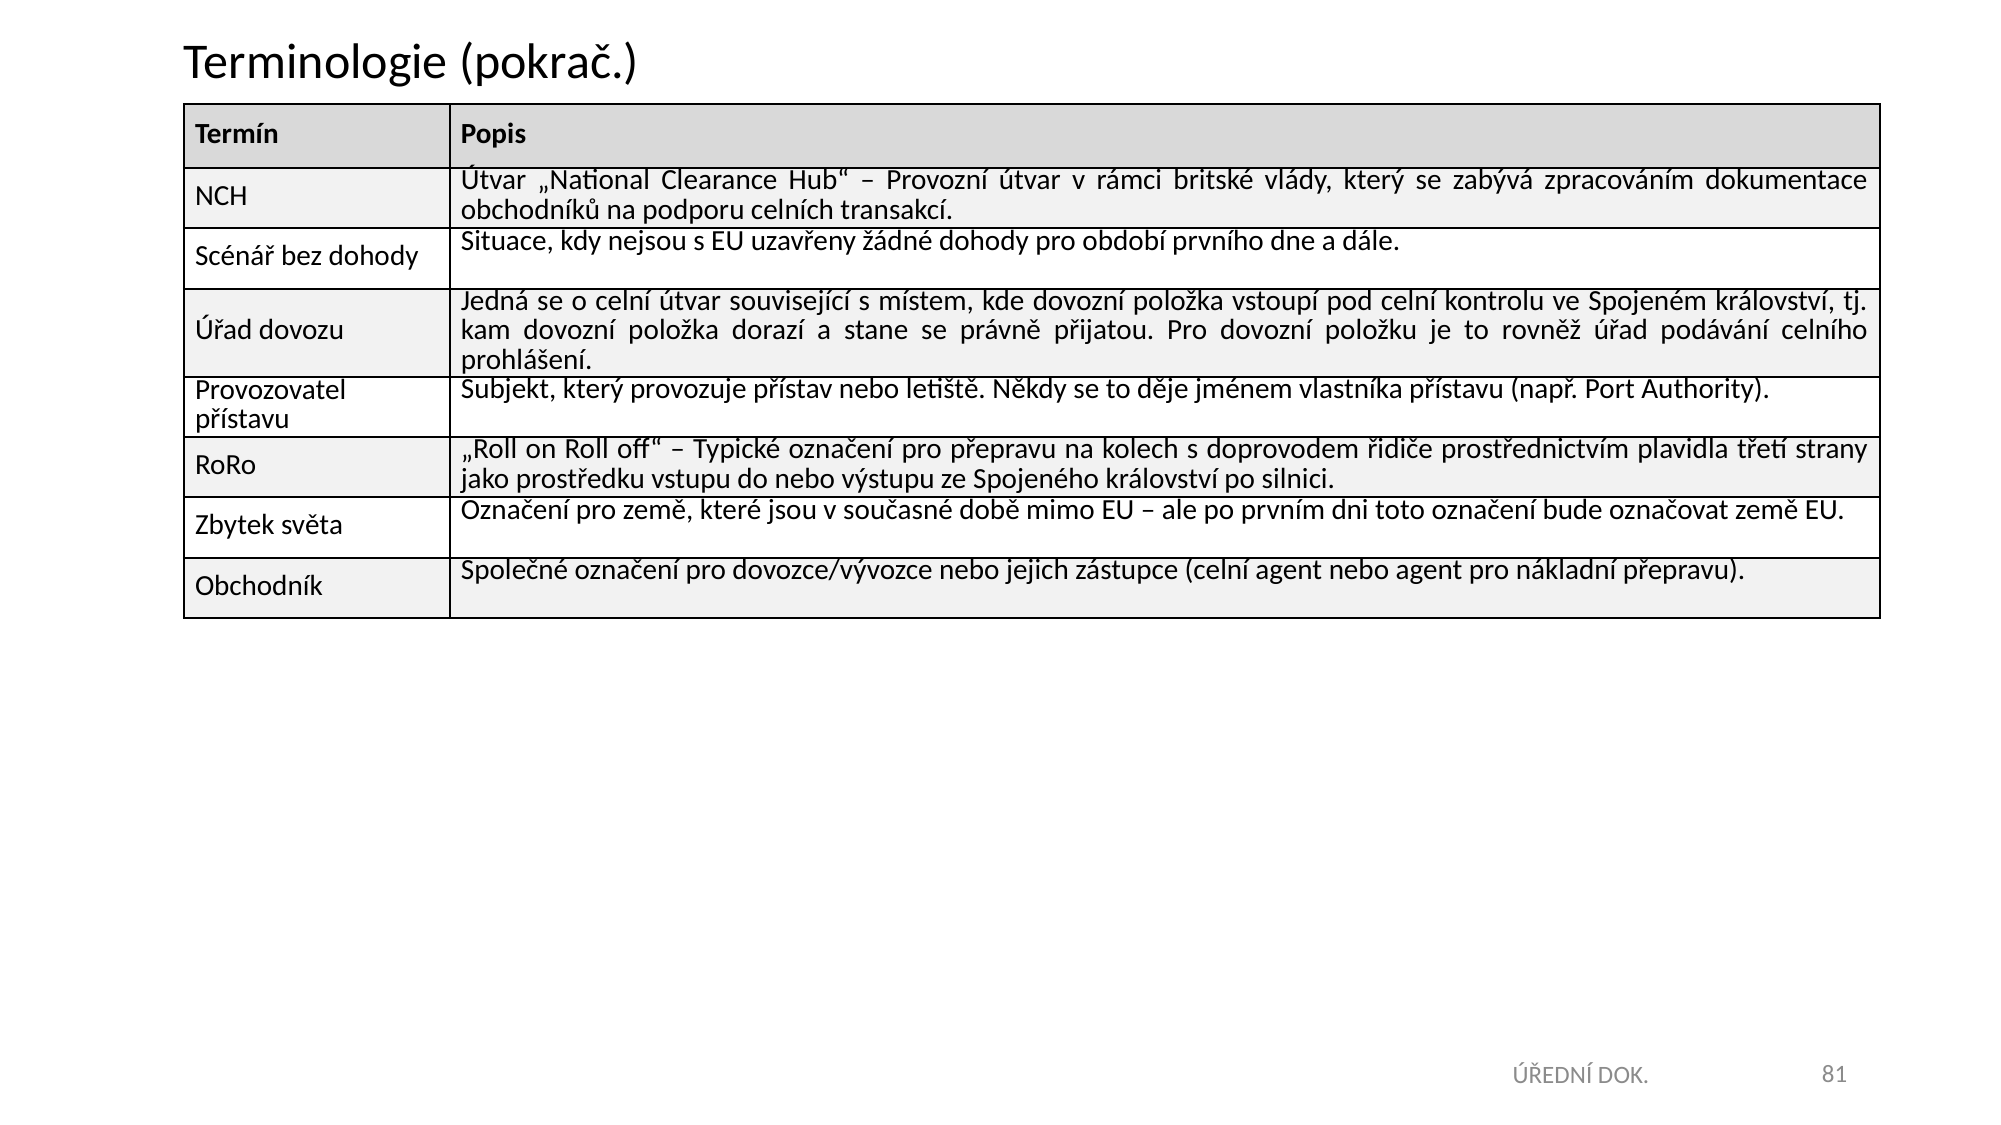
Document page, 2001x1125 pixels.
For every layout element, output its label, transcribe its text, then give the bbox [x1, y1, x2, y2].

table_cell Útvar „National Clearance Hub“ – Provozní útvar v rámci britské vlády, který se zabývá zpracováním dokumentace obchodníků na podporu celních transakcí. [451, 169, 1879, 227]
table_cell Úřad dovozu [185, 290, 449, 376]
table_header Popis [451, 105, 1879, 167]
table_cell Scénář bez dohody [185, 229, 449, 288]
table_cell Subjekt, který provozuje přístav nebo letiště. Někdy se to děje jménem vlastníka přístavu (např. Port Authority). [451, 378, 1879, 436]
table_header Termín [185, 105, 449, 167]
table_cell Společné označení pro dovozce/vývozce nebo jejich zástupce (celní agent nebo agent pro nákladní přepravu). [451, 559, 1879, 617]
table_cell NCH [185, 169, 449, 227]
table_cell Provozovatel přístavu [185, 378, 449, 436]
table_cell Situace, kdy nejsou s EU uzavřeny žádné dohody pro období prvního dne a dále. [451, 229, 1879, 288]
table_cell Jedná se o celní útvar související s místem, kde dovozní položka vstoupí pod celní kontrolu ve Spojeném království, tj. kam dovozní položka dorazí a stane se právně přijatou. Pro dovozní položku je to rovněž úřad podávání celního prohlášení. [451, 290, 1879, 376]
footer ÚŘEDNÍ DOK. [1246, 1043, 1922, 1104]
table_cell Označení pro země, které jsou v současné době mimo EU – ale po prvním dni toto označení bude označovat země EU. [451, 498, 1879, 557]
table_cell „Roll on Roll off“ – Typické označení pro přepravu na kolech s doprovodem řidiče prostřednictvím plavidla třetí strany jako prostředku vstupu do nebo výstupu ze Spojeného království po silnici. [451, 438, 1879, 496]
table_cell Obchodník [185, 559, 449, 617]
slide_number 81 [1412, 1042, 1863, 1103]
table_cell Zbytek světa [185, 498, 449, 557]
title Terminologie (pokrač.) [168, 27, 1079, 98]
table_cell RoRo [185, 438, 449, 496]
